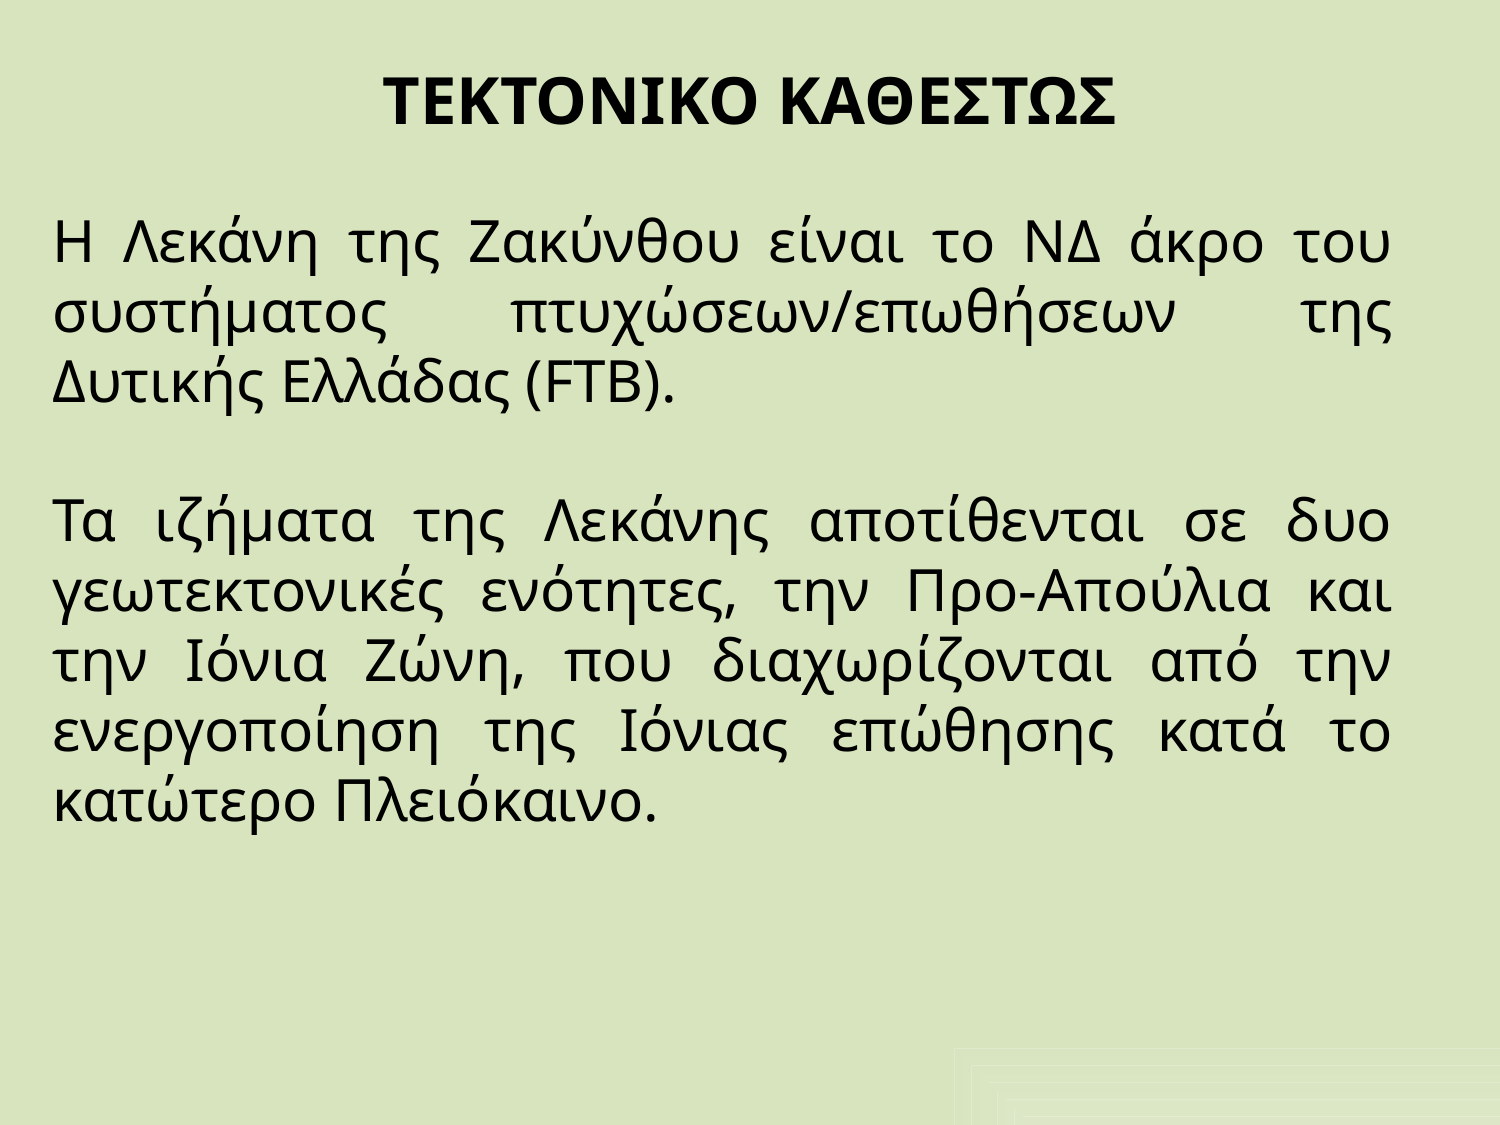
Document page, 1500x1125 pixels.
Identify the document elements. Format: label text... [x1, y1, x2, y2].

text_box Η Λεκάνη της Ζακύνθου είναι το ΝΔ άκρο του συστήματος πτυχώσεων/επωθήσεων της Δυτικής Ελλάδας (FTB). Τα ιζήματα της Λεκάνης αποτίθενται σε δυο γεωτεκτονικές ενότητες, την Προ-Απούλια και την Ιόνια Ζώνη, που διαχωρίζονται από την ενεργοποίηση της Ιόνιας επώθησης κατά το κατώτερο Πλειόκαινο. [37, 196, 1408, 981]
title ΤΕΚΤΟΝΙΚΟ ΚΑΘΕΣΤΩΣ [183, 66, 1317, 161]
